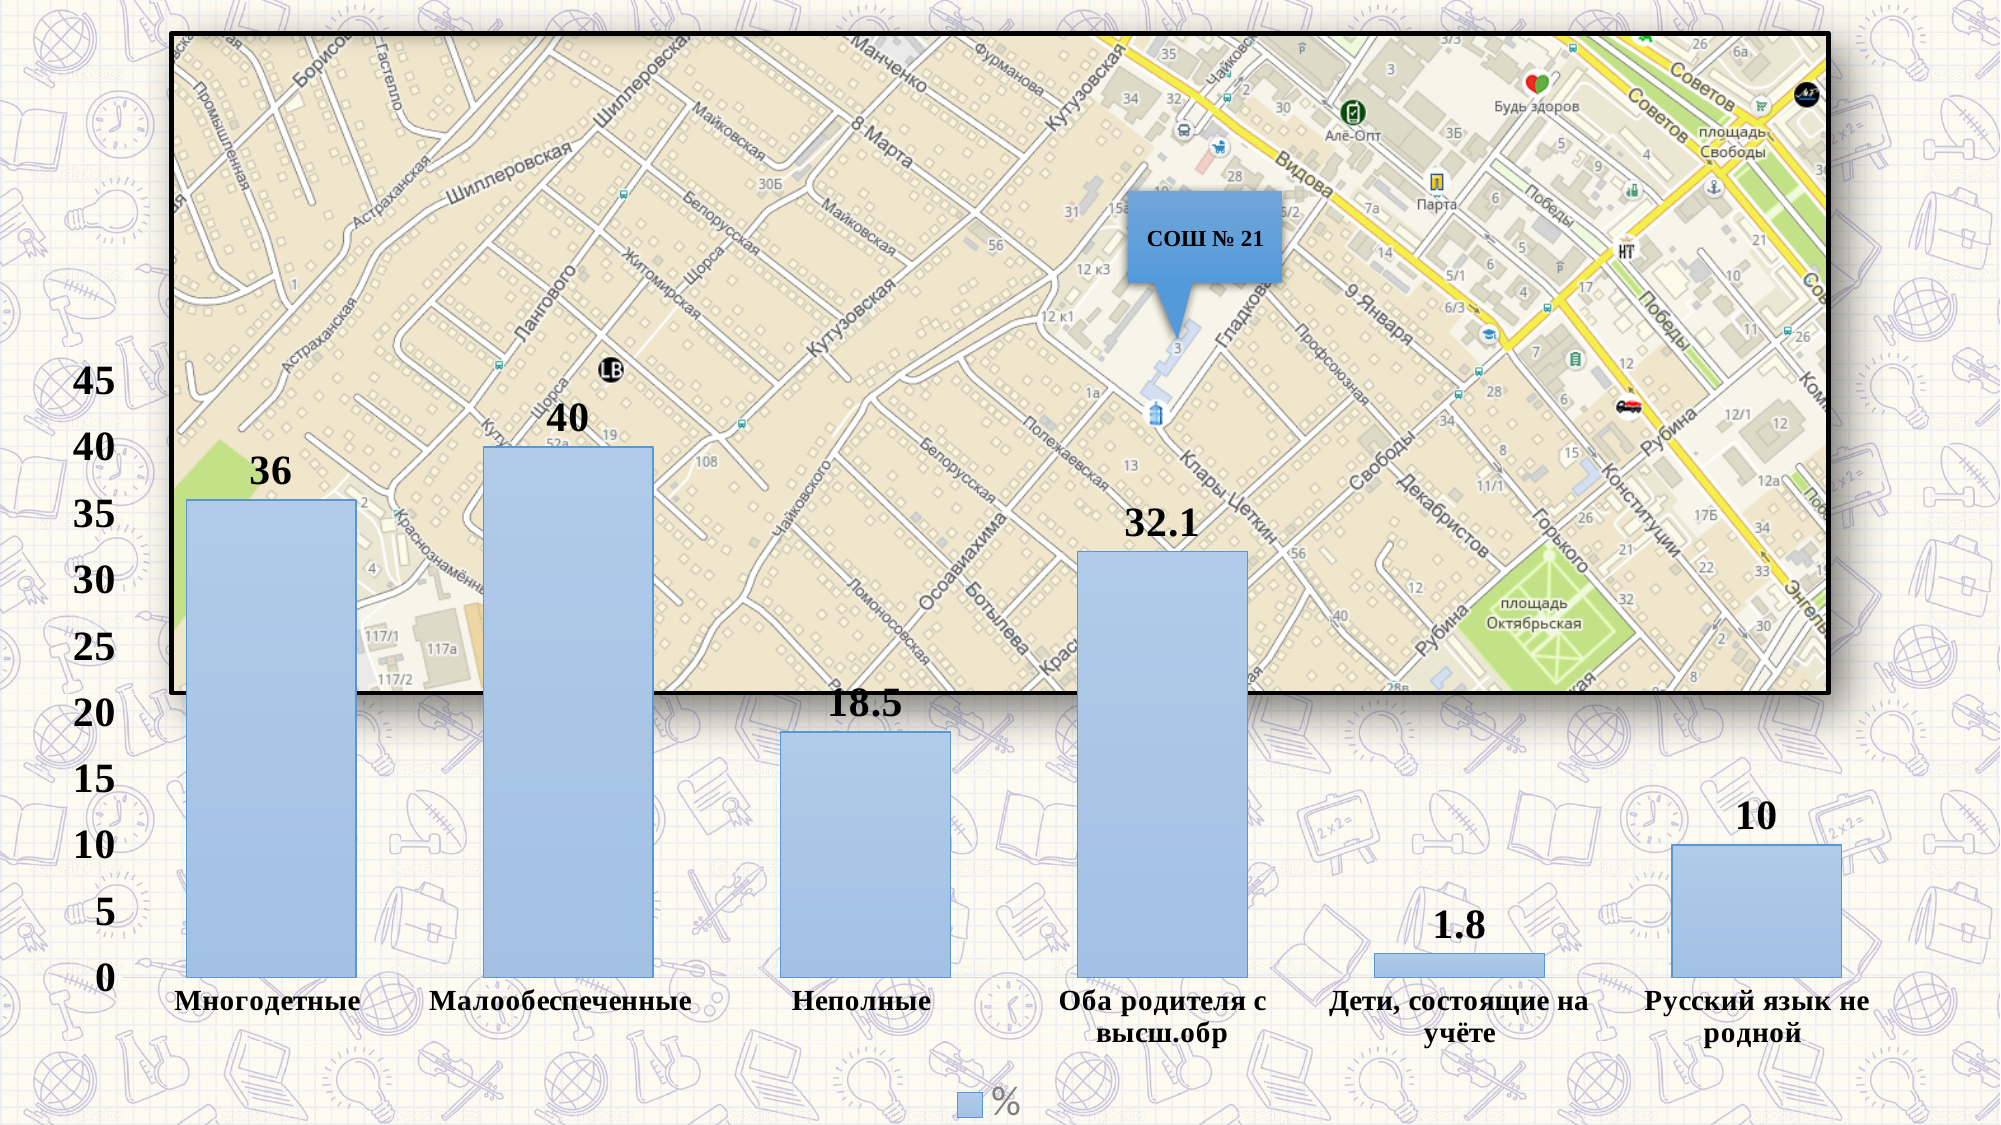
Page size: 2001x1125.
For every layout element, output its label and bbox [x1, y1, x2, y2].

picture [174, 35, 1826, 341]
chart [34, 341, 1944, 1125]
